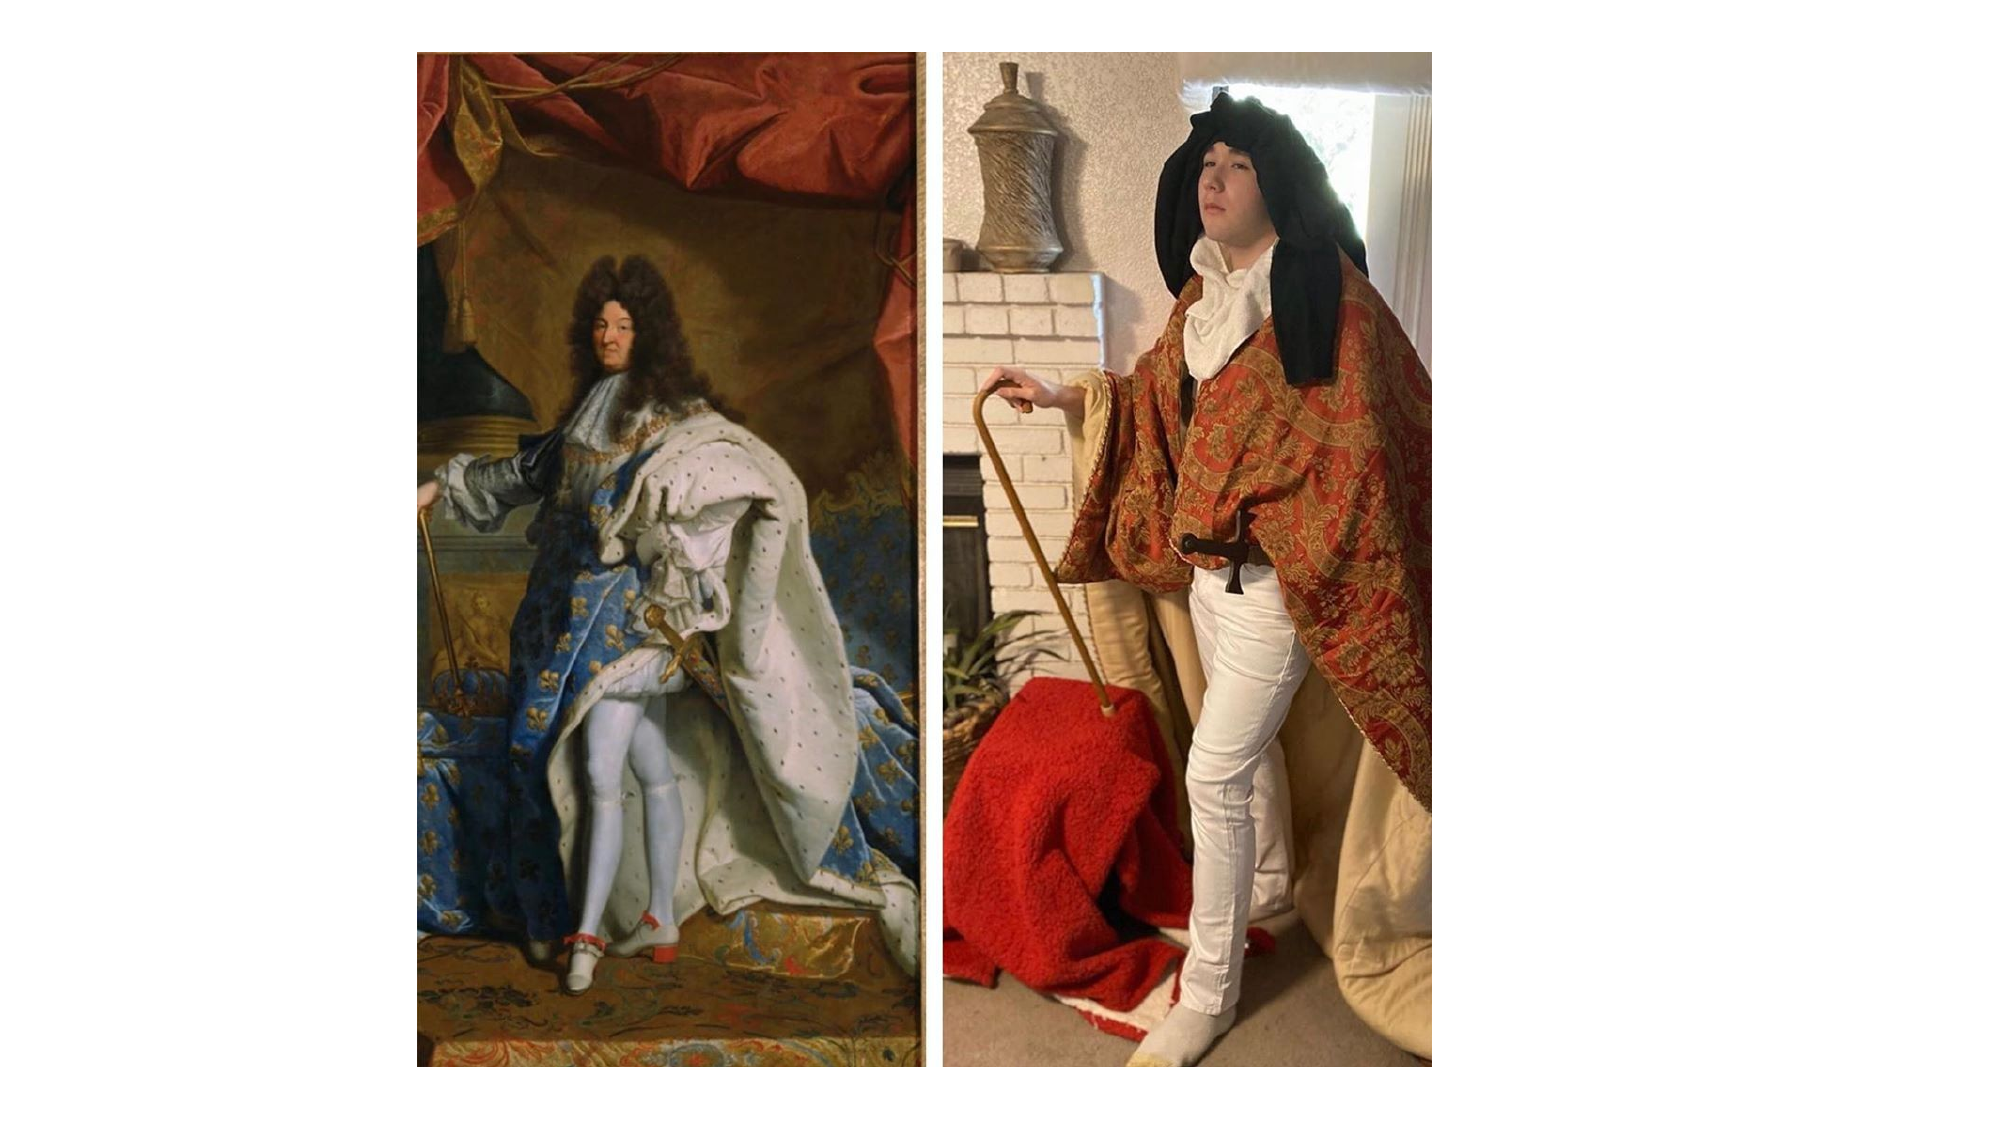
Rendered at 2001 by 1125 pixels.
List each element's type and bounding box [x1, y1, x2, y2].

picture [417, 52, 1432, 1067]
